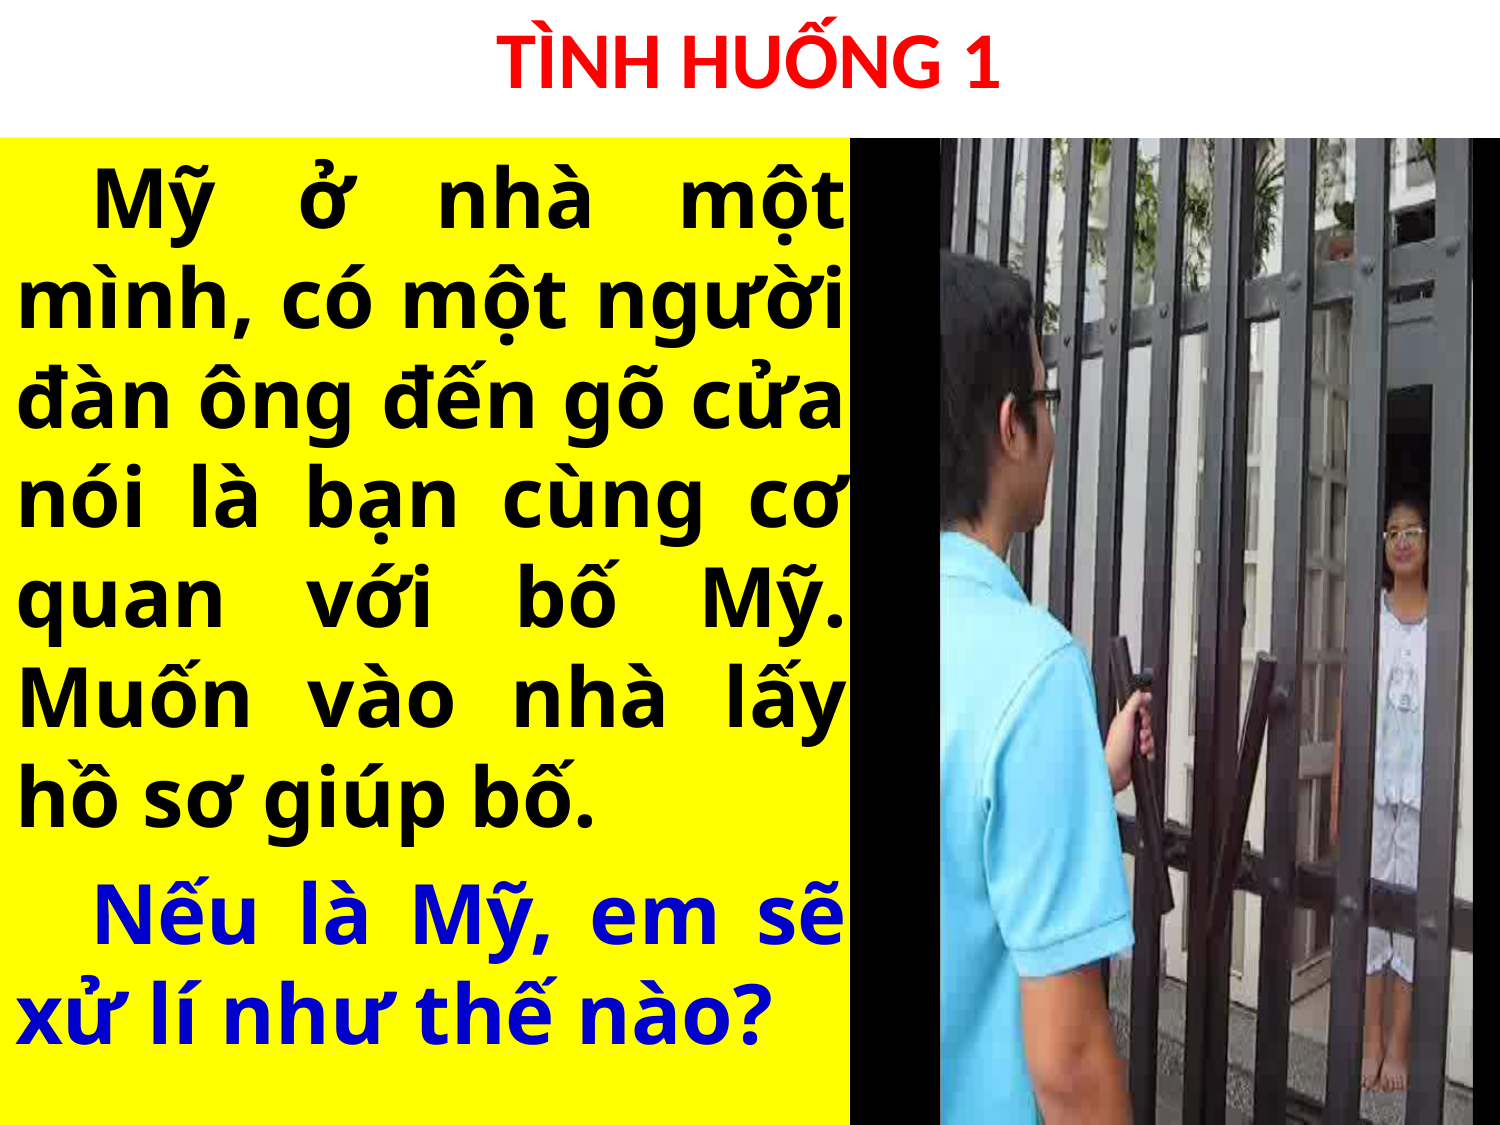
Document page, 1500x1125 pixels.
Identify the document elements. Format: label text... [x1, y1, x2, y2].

title TÌNH HUỐNG 1 [75, 0, 1425, 113]
list Mỹ ở nhà một mình, có một người đàn ông đến gõ cửa nói là bạn cùng cơ quan với bố Mỹ. Muốn vào nhà lấy hồ sơ giúp bố. Nếu là Mỹ, em sẽ xử lí như thế nào? [0, 137, 847, 1125]
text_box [849, 137, 1500, 1125]
